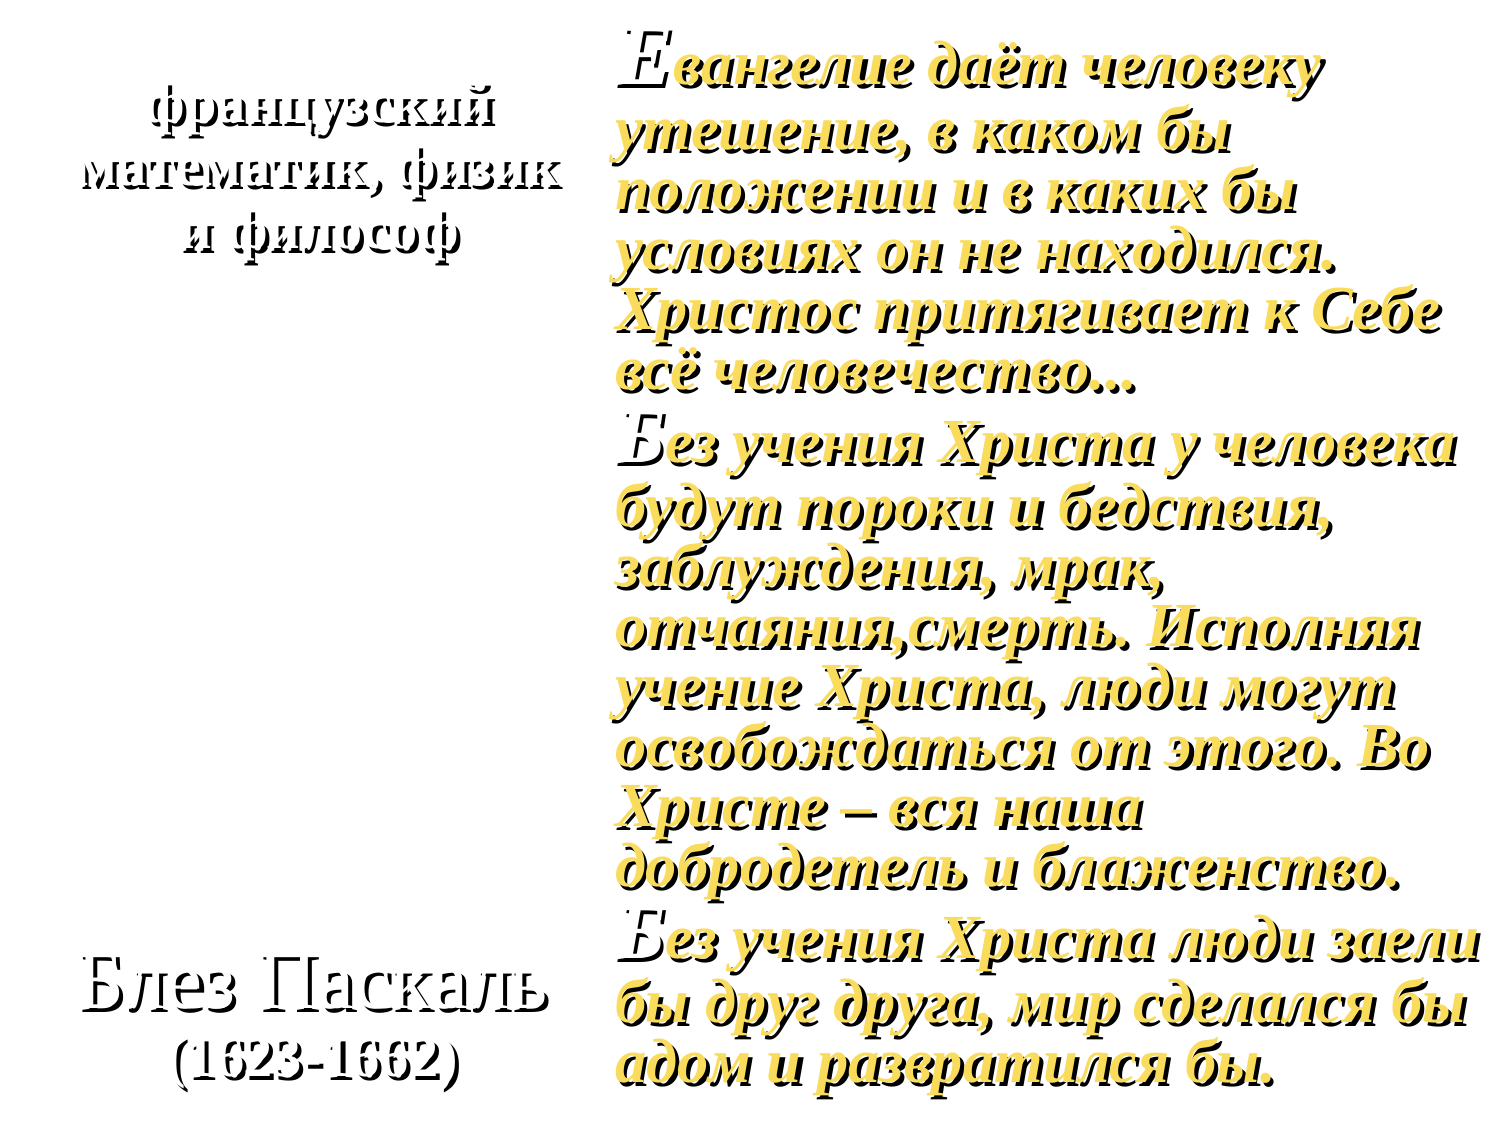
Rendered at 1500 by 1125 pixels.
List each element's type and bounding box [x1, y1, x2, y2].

text_box [0, 0, 1500, 1125]
